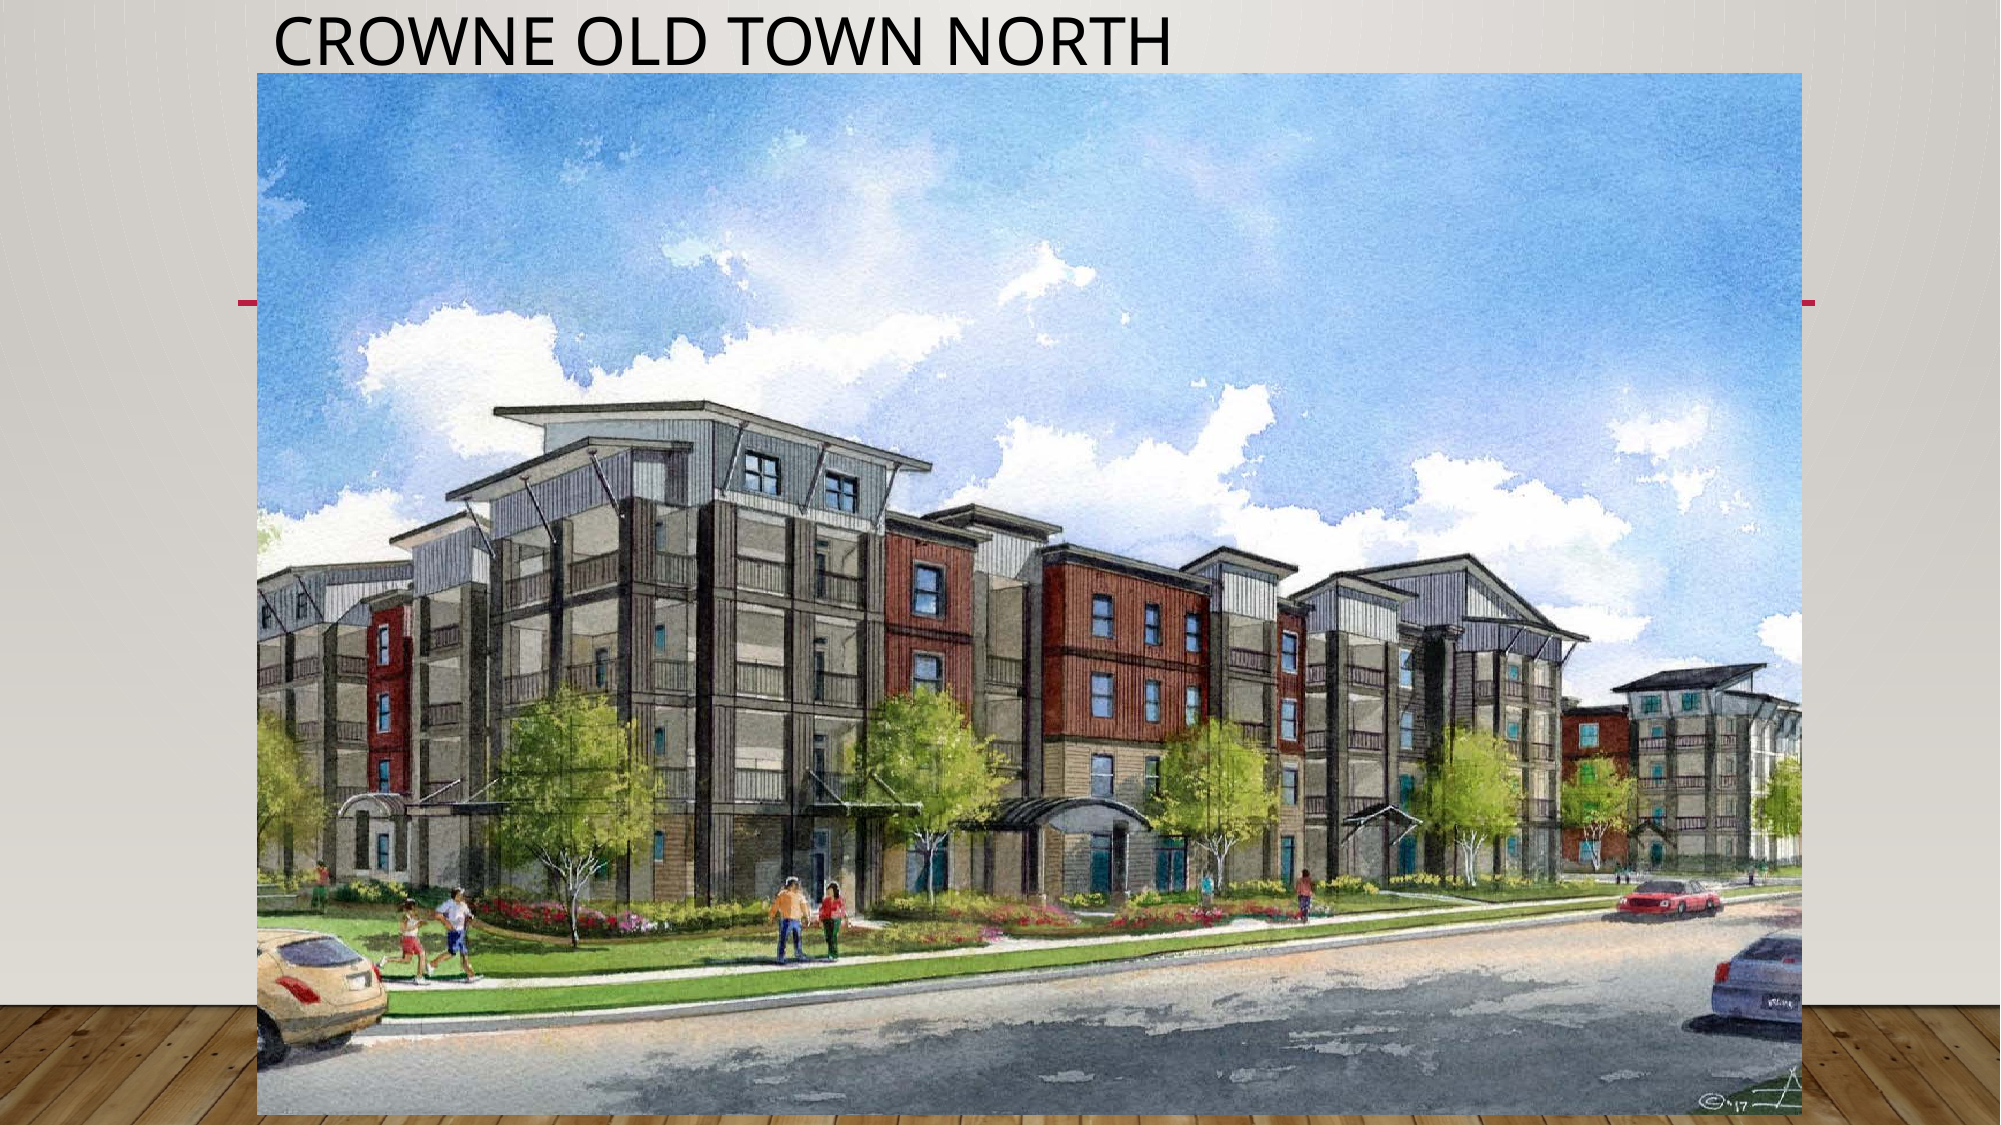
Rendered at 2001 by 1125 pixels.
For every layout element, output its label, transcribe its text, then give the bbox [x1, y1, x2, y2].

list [257, 73, 1803, 1115]
picture [0, 1005, 2000, 1125]
title Crowne old town north [257, 0, 1833, 173]
